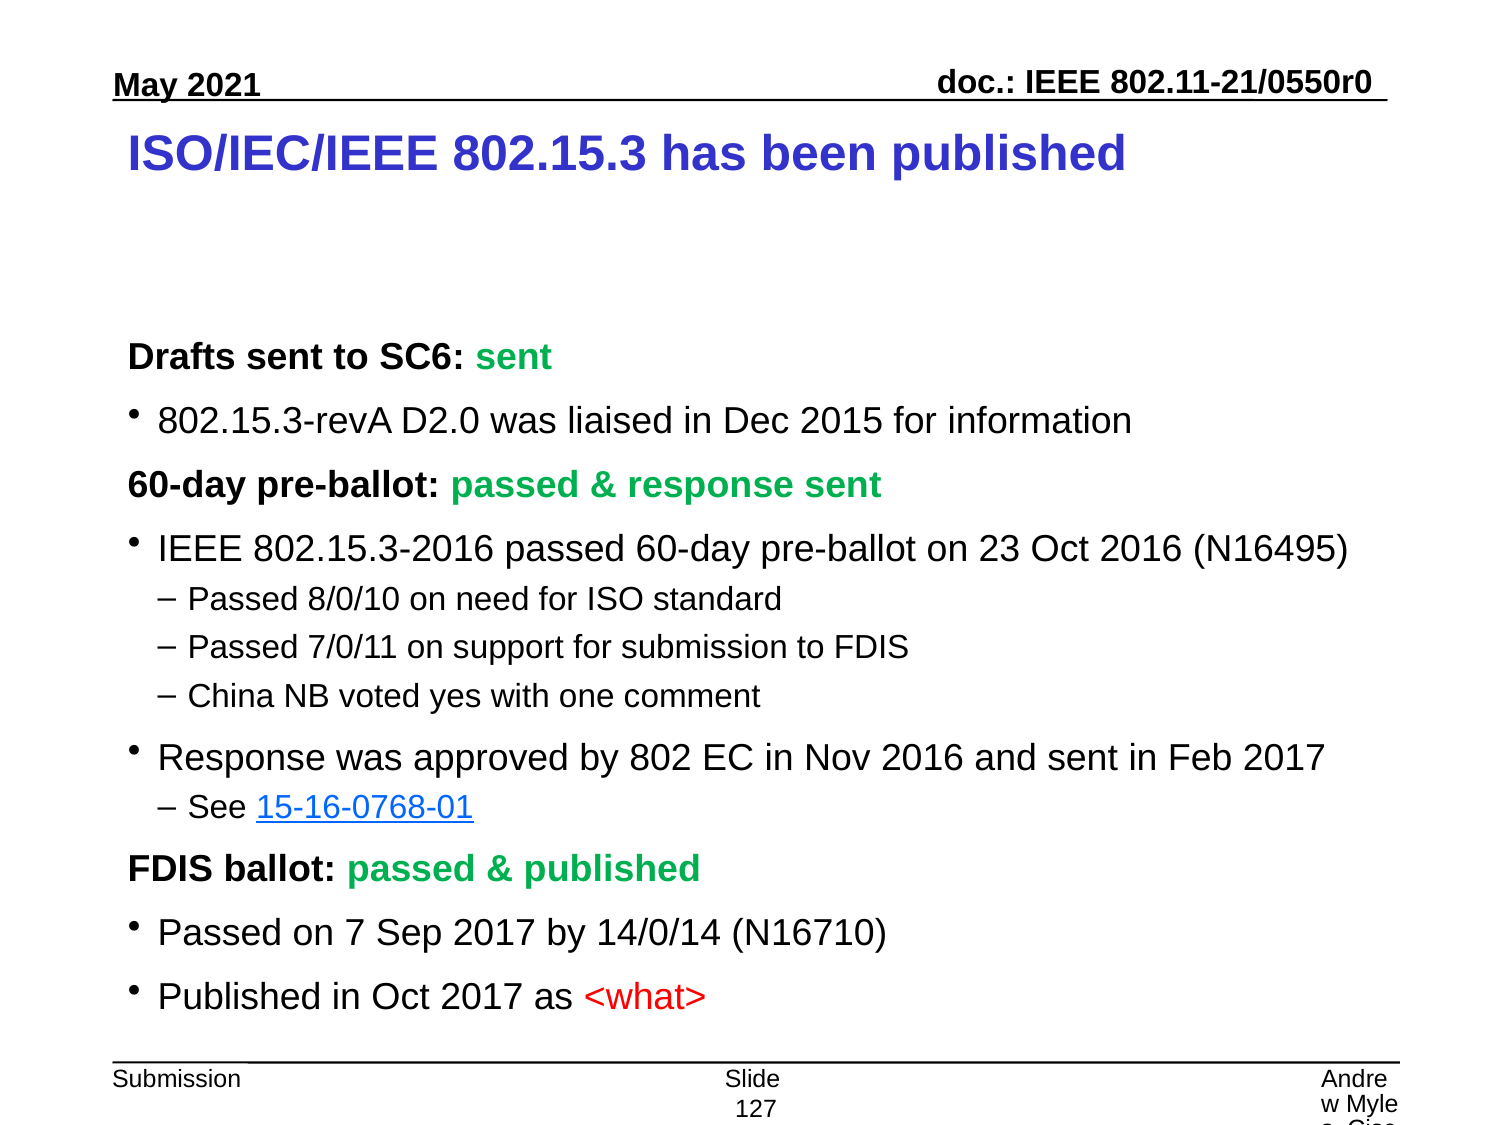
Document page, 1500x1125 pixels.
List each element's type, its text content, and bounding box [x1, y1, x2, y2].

slide_number Slide 127 [709, 1061, 803, 1093]
title ISO/IEC/IEEE 802.15.3 has been published [112, 112, 1388, 288]
footer Andrew Myles, Cisco [1320, 1061, 1402, 1093]
list Drafts sent to SC6: sent 802.15.3-revA D2.0 was liaised in Dec 2015 for information 60-day pre-ballot: passed & response sent IEEE 802.15.3-2016 passed 60-day pre-ballot on 23 Oct 2016 (N16495) Passed 8/0/10 on need for ISO standard Passed 7/0/11 on support for submission to FDIS China NB voted yes with one comment Response was approved by 802 EC in Nov 2016 and sent in Feb 2017 See 15-16-0768-01 FDIS ballot: passed & published Passed on 7 Sep 2017 by 14/0/14 (N16710) Published in Oct 2017 as <what> [112, 324, 1388, 1000]
